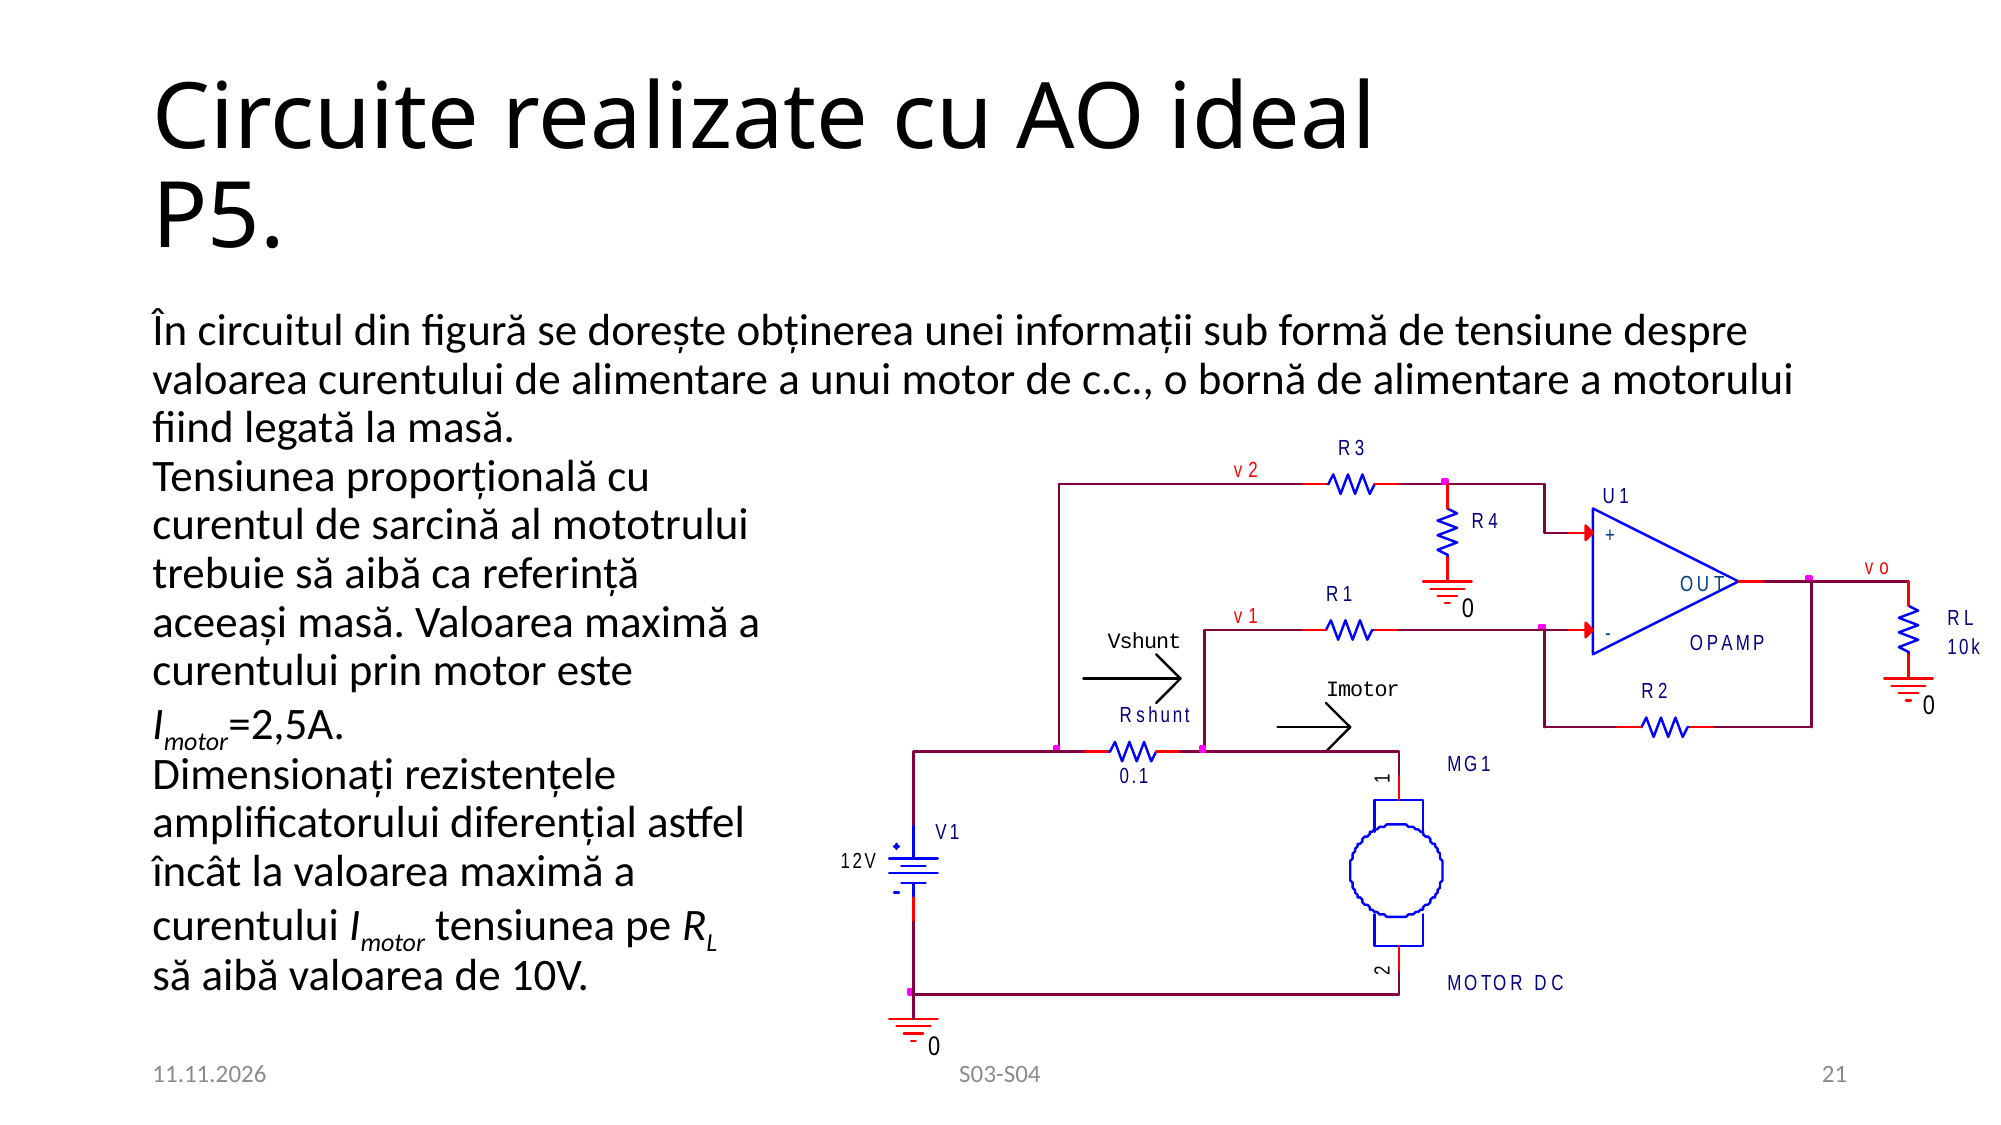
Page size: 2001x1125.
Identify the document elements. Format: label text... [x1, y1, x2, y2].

footer S03-S04 [662, 1042, 1338, 1103]
picture [838, 433, 1987, 1058]
title Circuite realizate cu AO ideal P5. [137, 59, 1863, 278]
slide_number 21 [1412, 1058, 1863, 1103]
list În circuitul din figură se dorește obținerea unei informații sub formă de tensiune despre valoarea curentului de alimentare a unui motor de c.c., o bornă de alimentare a motorului fiind legată la masă. Tensiunea proporțională cu curentul de sarcină al mototrului trebuie să aibă ca referință aceeași masă. Valoarea maximă a curentului prin motor este Imotor=2,5A. Dimensionați rezistențele amplificatorului diferențial astfel încât la valoarea maximă a curentului Imotor tensiunea pe RL să aibă valoarea de 10V. [137, 299, 1863, 1014]
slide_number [137, 1042, 588, 1103]
